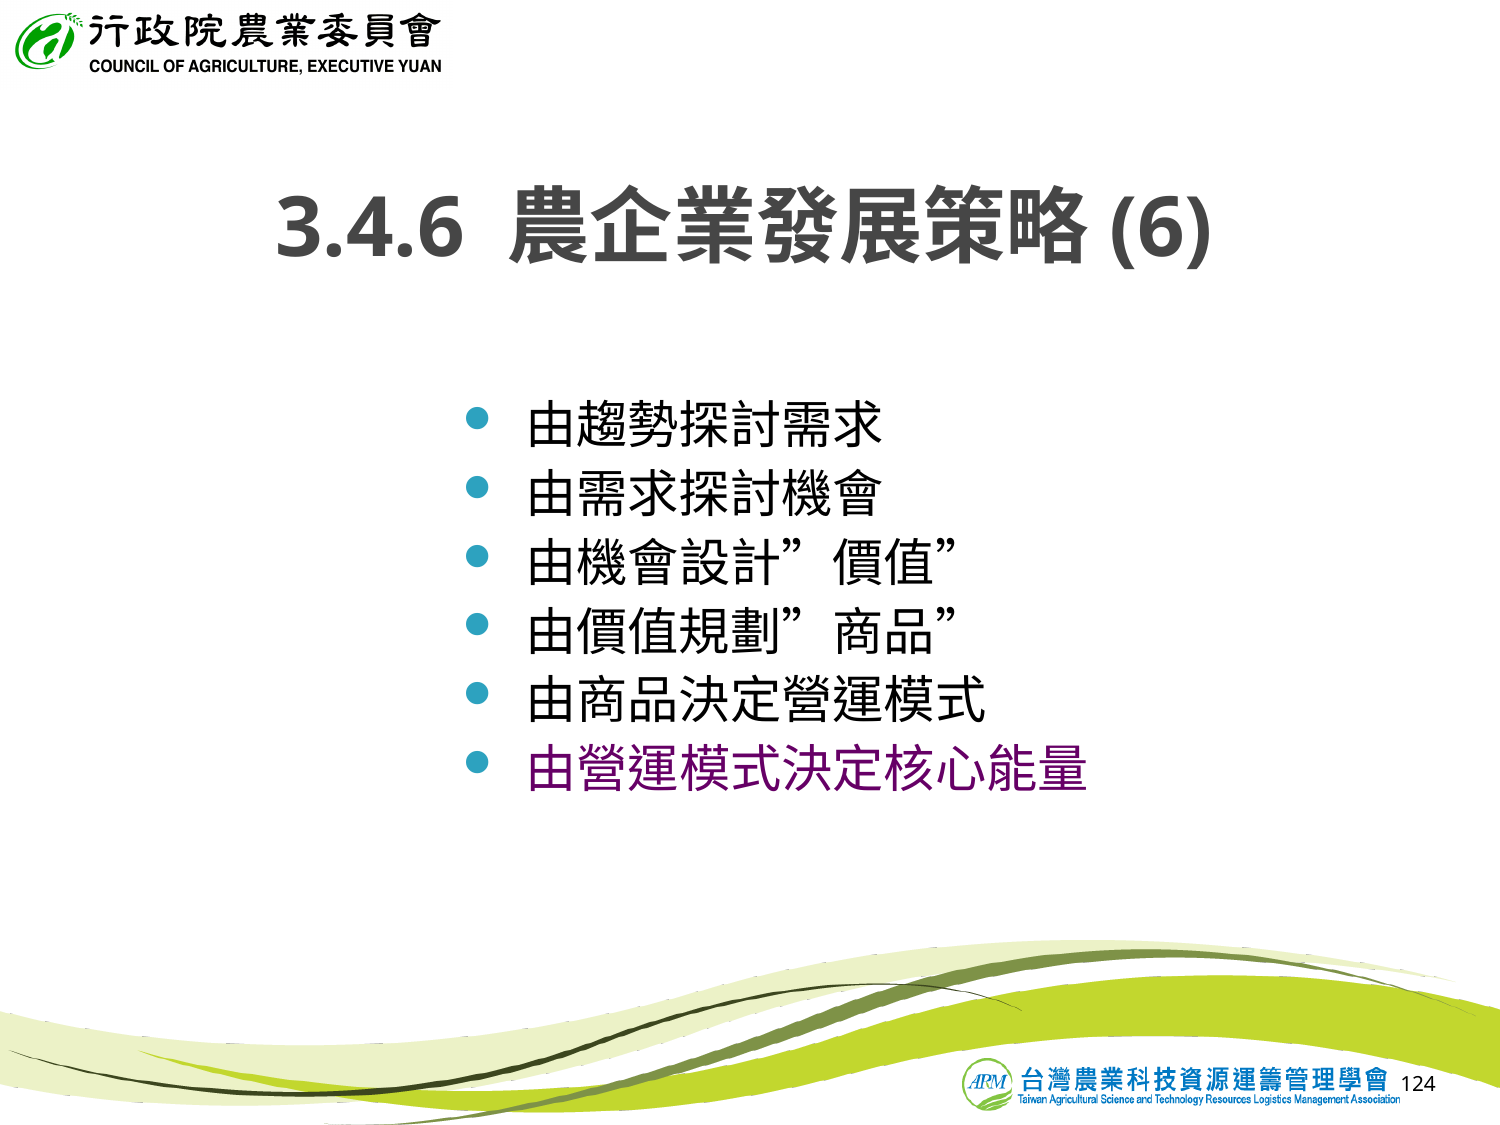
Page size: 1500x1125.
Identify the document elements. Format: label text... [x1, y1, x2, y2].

picture [0, 940, 1500, 1125]
title 3.4.6 農企業發展策略(6) [46, 128, 1442, 317]
picture [0, 0, 453, 90]
list 由趨勢探討需求 由需求探討機會 由機會設計”價值” 由價值規劃”商品” 由商品決定營運模式 由營運模式決定核心能量 [431, 385, 1186, 812]
slide_number 124 [1377, 1063, 1459, 1106]
